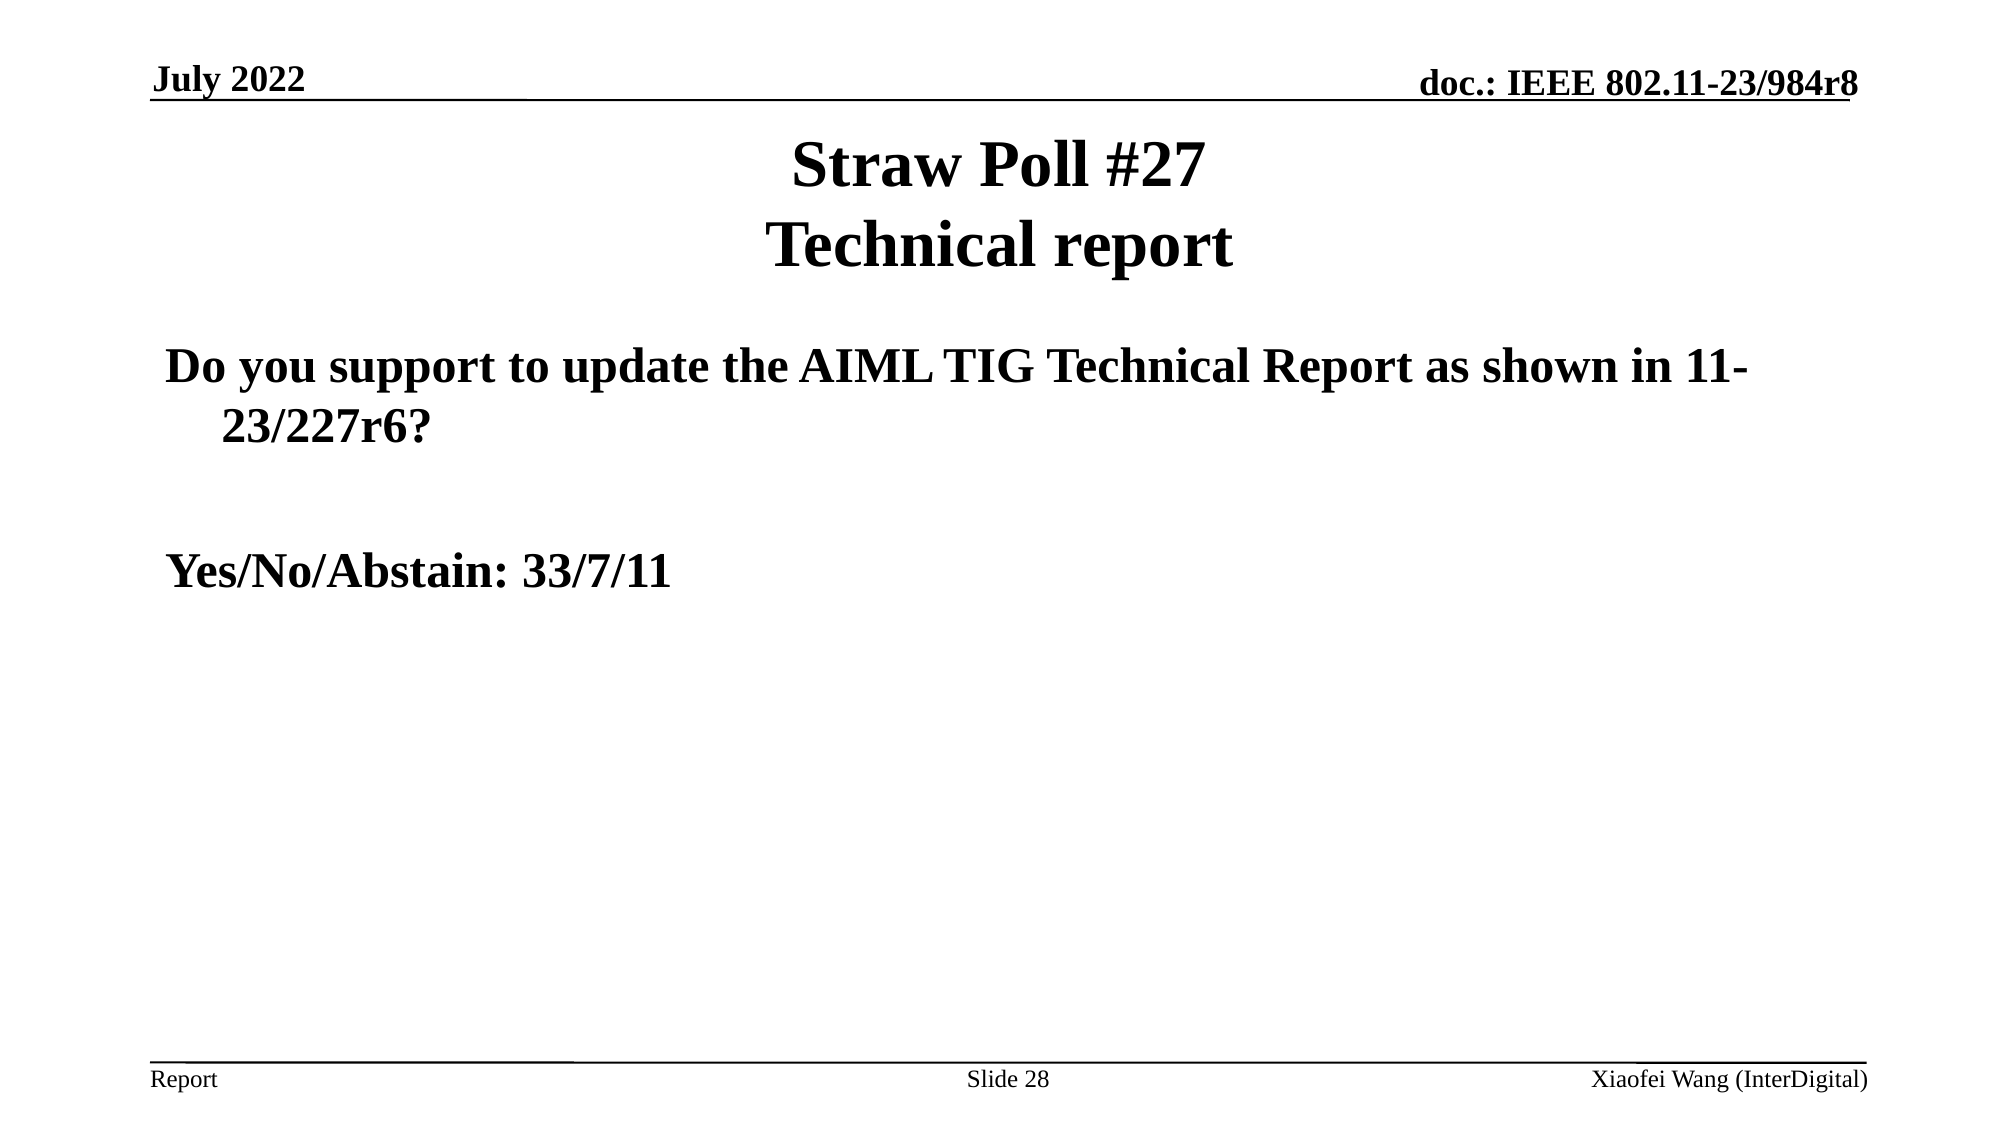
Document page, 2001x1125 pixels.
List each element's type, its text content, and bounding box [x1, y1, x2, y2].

list Do you support to update the AIML TIG Technical Report as shown in 11-23/227r6? Yes/No/Abstain: 33/7/11 [149, 324, 1850, 1000]
slide_number Slide 28 [950, 1061, 1067, 1123]
title Straw Poll #27 Technical report [149, 112, 1850, 288]
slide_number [152, 54, 563, 100]
footer Xiaofei Wang (InterDigital) [1171, 1061, 1869, 1093]
